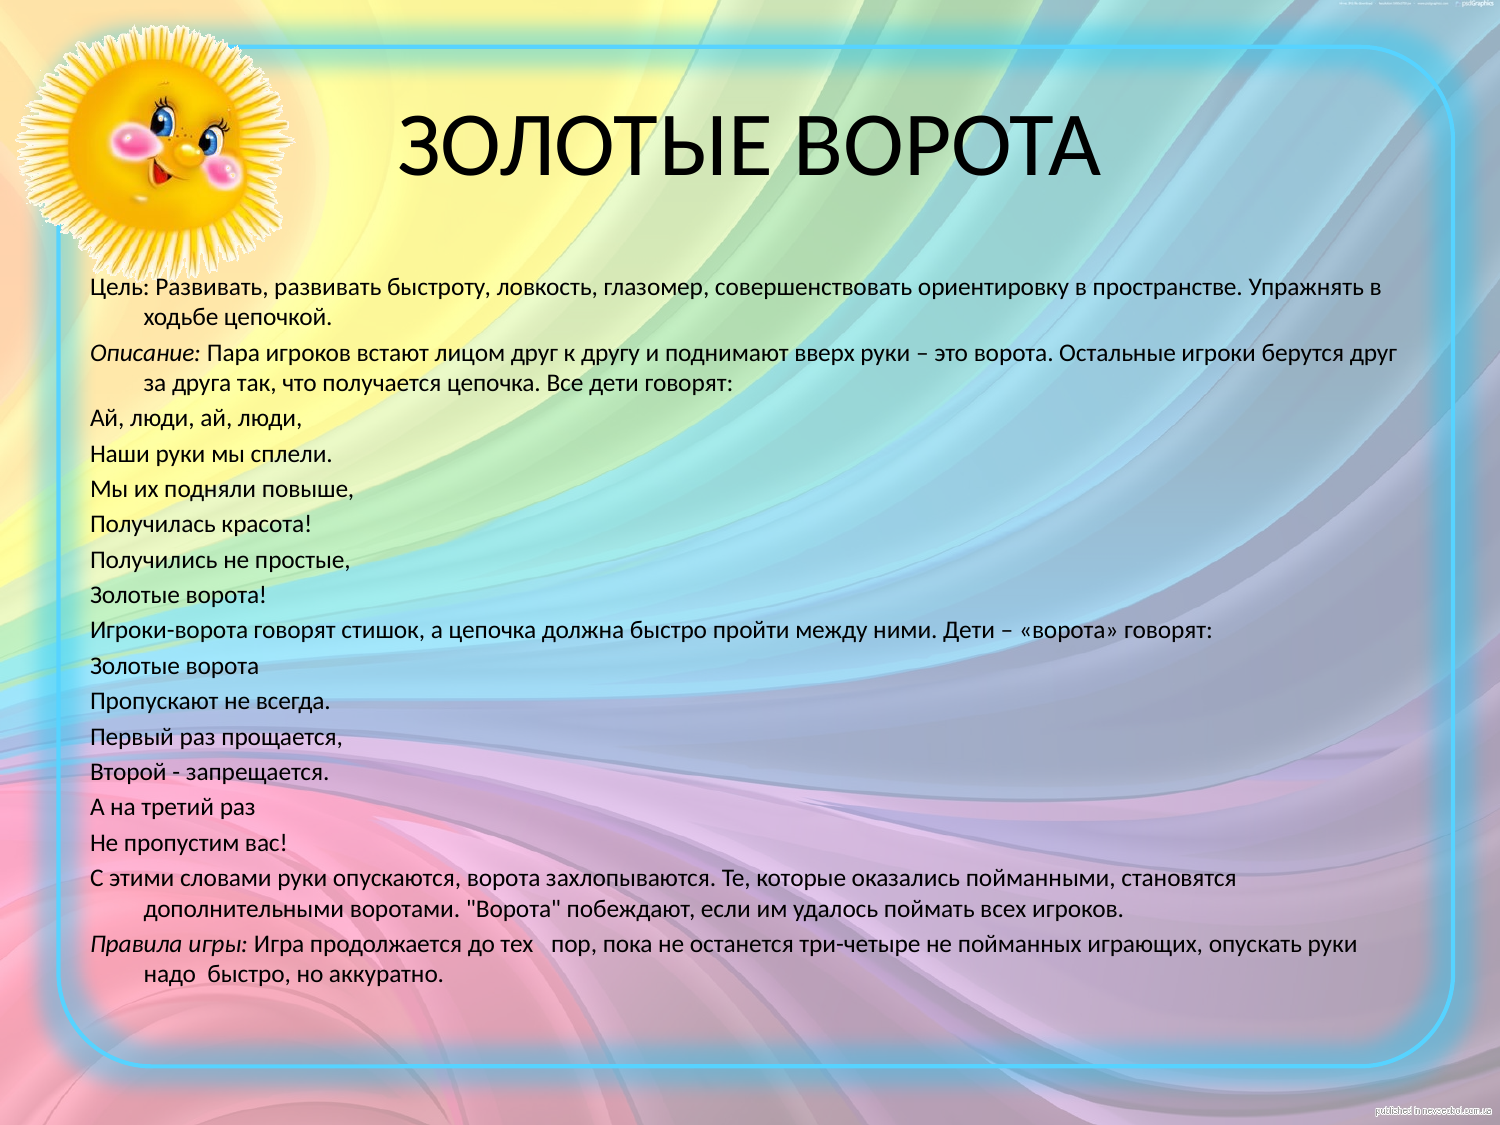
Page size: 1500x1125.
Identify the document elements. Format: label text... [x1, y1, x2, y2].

picture [11, 11, 340, 340]
title ЗОЛОТЫЕ ВОРОТА [75, 45, 1425, 233]
list Цель: Развивать, развивать быстроту, ловкость, глазомер, совершенствовать ориентировку в пространстве. Упражнять в ходьбе цепочкой. Описание: Пара игроков встают лицом друг к другу и поднимают вверх руки – это ворота. Остальные игроки берутся друг за друга так, что получается цепочка. Все дети говорят: Ай, люди, ай, люди, Наши руки мы сплели. Мы их подняли повыше, Получилась красота! Получились не простые, Золотые ворота! Игроки-ворота говорят стишок, а цепочка должна быстро пройти между ними. Дети – «ворота» говорят: Золотые ворота Пропускают не всегда. Первый раз прощается, Второй - запрещается. А на третий раз Не пропустим вас! С этими словами руки опускаются, ворота захлопываются. Те, которые оказались пойманными, становятся дополнительными воротами. "Ворота" побеждают, если им удалось поймать всех игроков. Правила игры: Игра продолжается до тех пор, пока не останется три-четыре не пойманных играющих, опускать руки надо быстро, но аккуратно. [75, 262, 1425, 1005]
